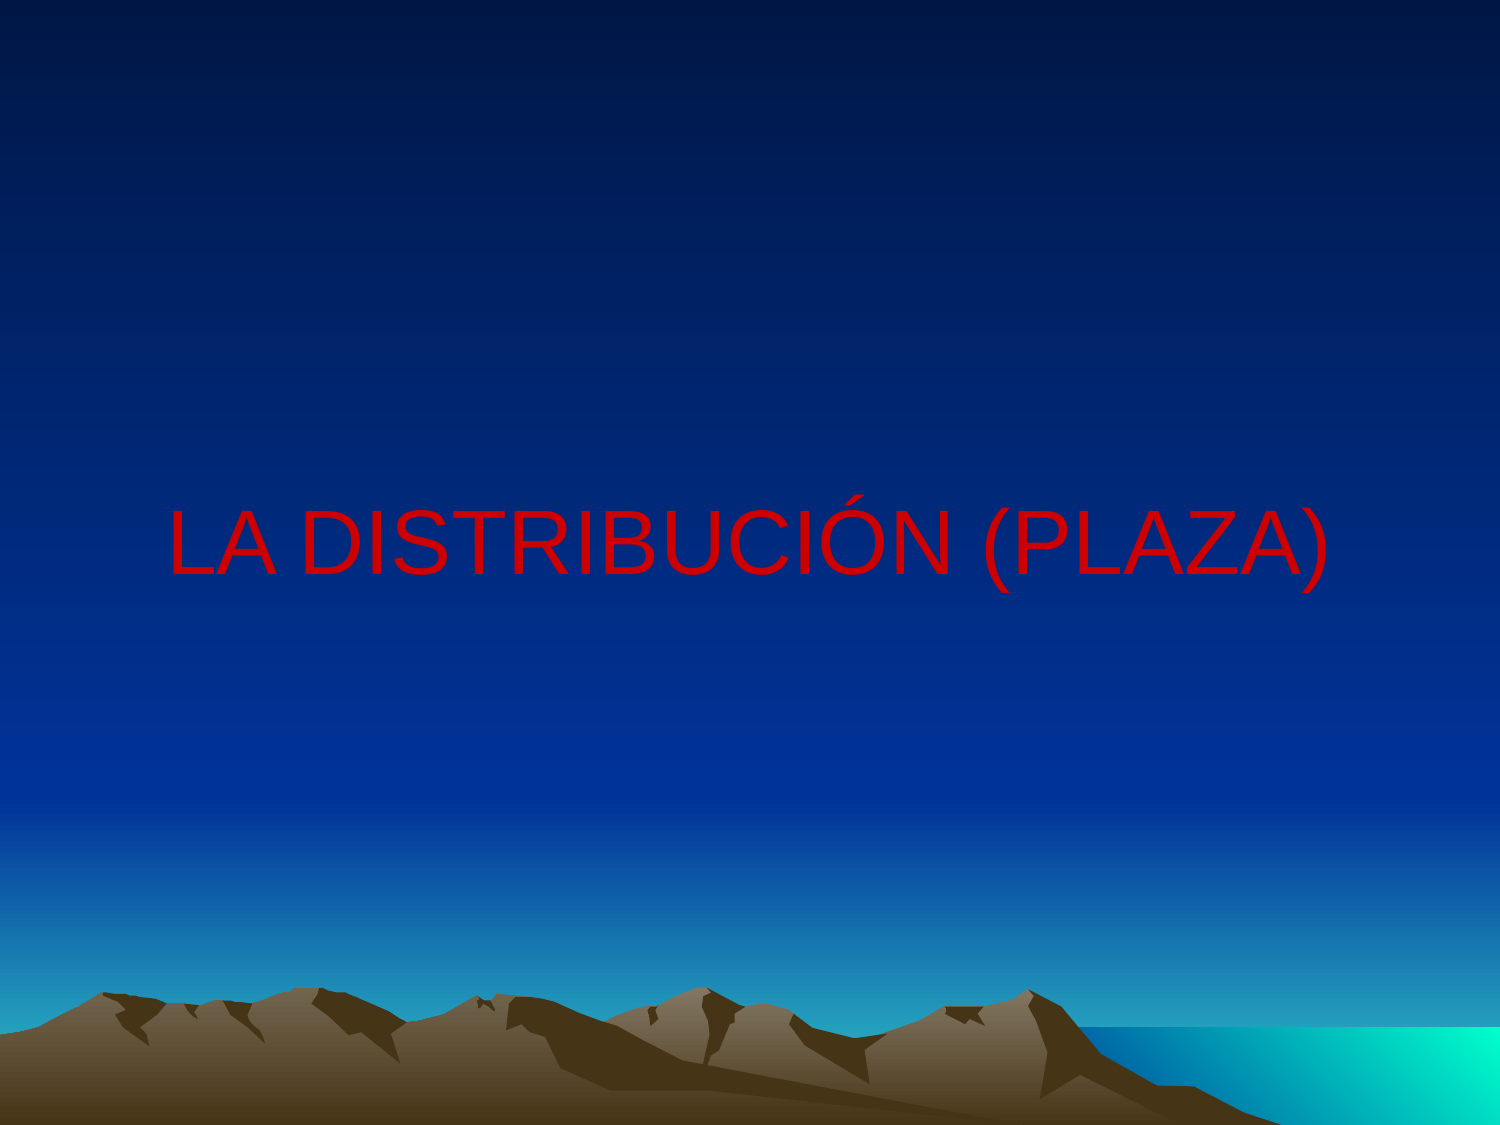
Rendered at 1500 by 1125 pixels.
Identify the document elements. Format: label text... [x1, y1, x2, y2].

title LA DISTRIBUCIÓN (PLAZA) [111, 444, 1388, 632]
